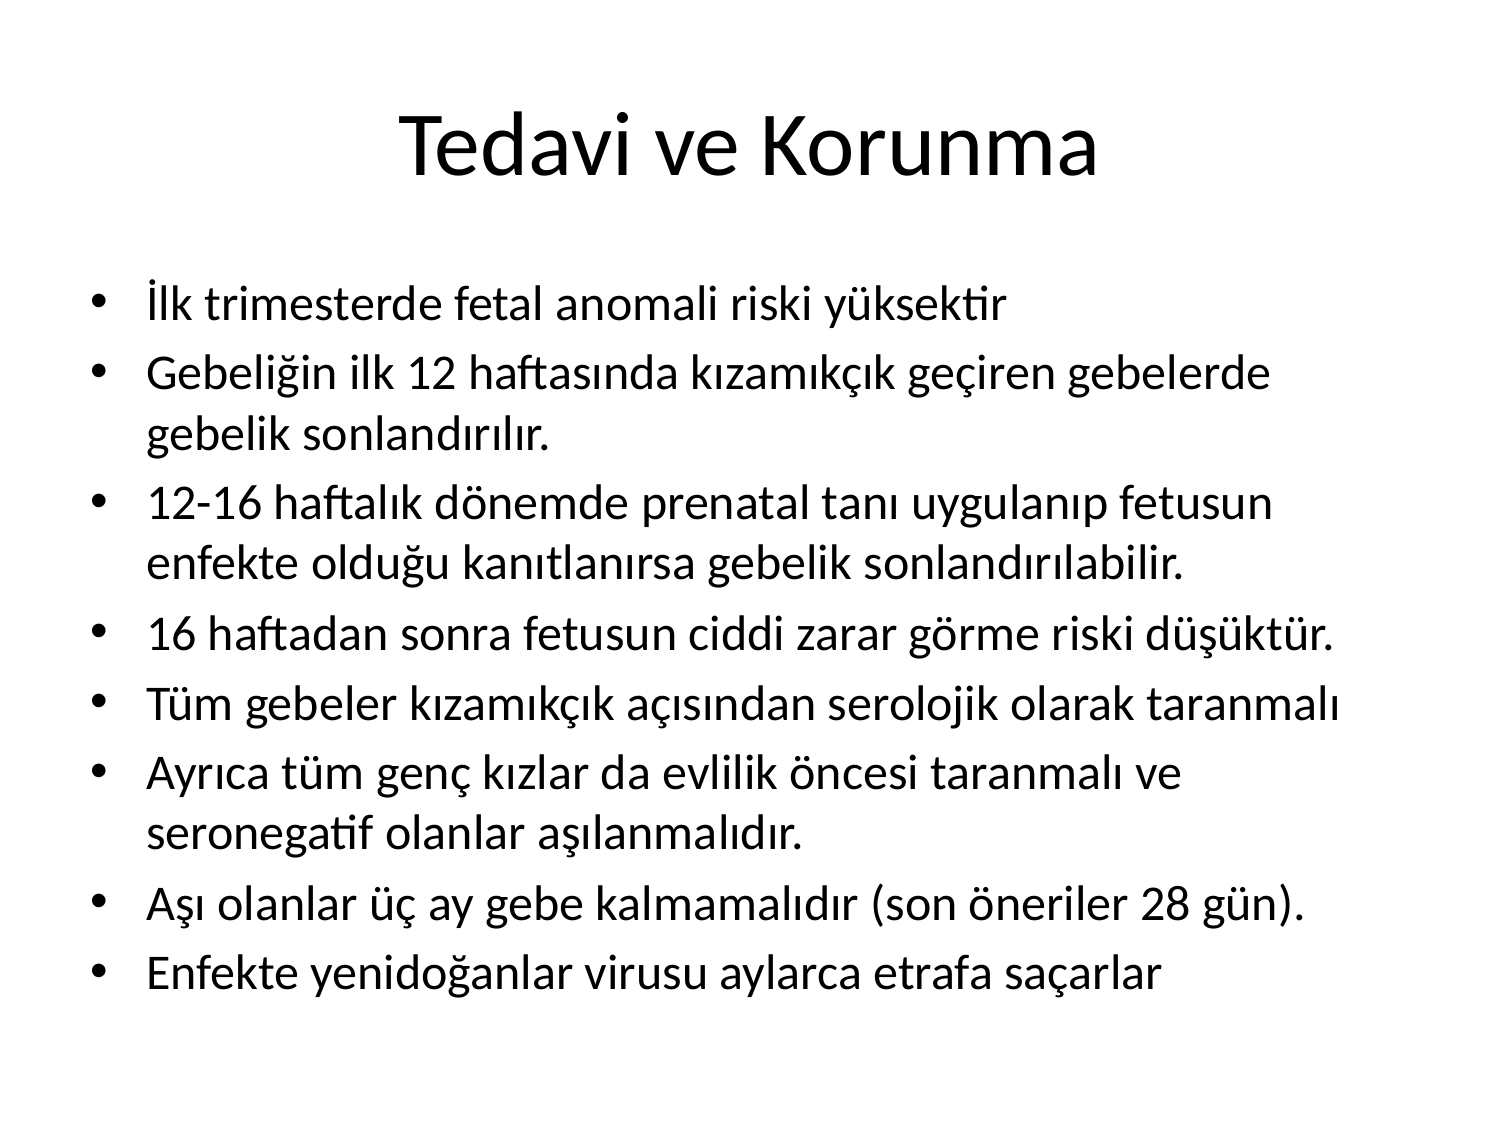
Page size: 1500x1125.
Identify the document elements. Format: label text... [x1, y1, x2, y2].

list İlk trimesterde fetal anomali riski yüksektir Gebeliğin ilk 12 haftasında kızamıkçık geçiren gebelerde gebelik sonlandırılır. 12-16 haftalık dönemde prenatal tanı uygulanıp fetusun enfekte olduğu kanıtlanırsa gebelik sonlandırılabilir. 16 haftadan sonra fetusun ciddi zarar görme riski düşüktür. Tüm gebeler kızamıkçık açısından serolojik olarak taranmalı Ayrıca tüm genç kızlar da evlilik öncesi taranmalı ve seronegatif olanlar aşılanmalıdır. Aşı olanlar üç ay gebe kalmamalıdır (son öneriler 28 gün). Enfekte yenidoğanlar virusu aylarca etrafa saçarlar [75, 262, 1425, 1005]
title Tedavi ve Korunma [75, 45, 1425, 233]
